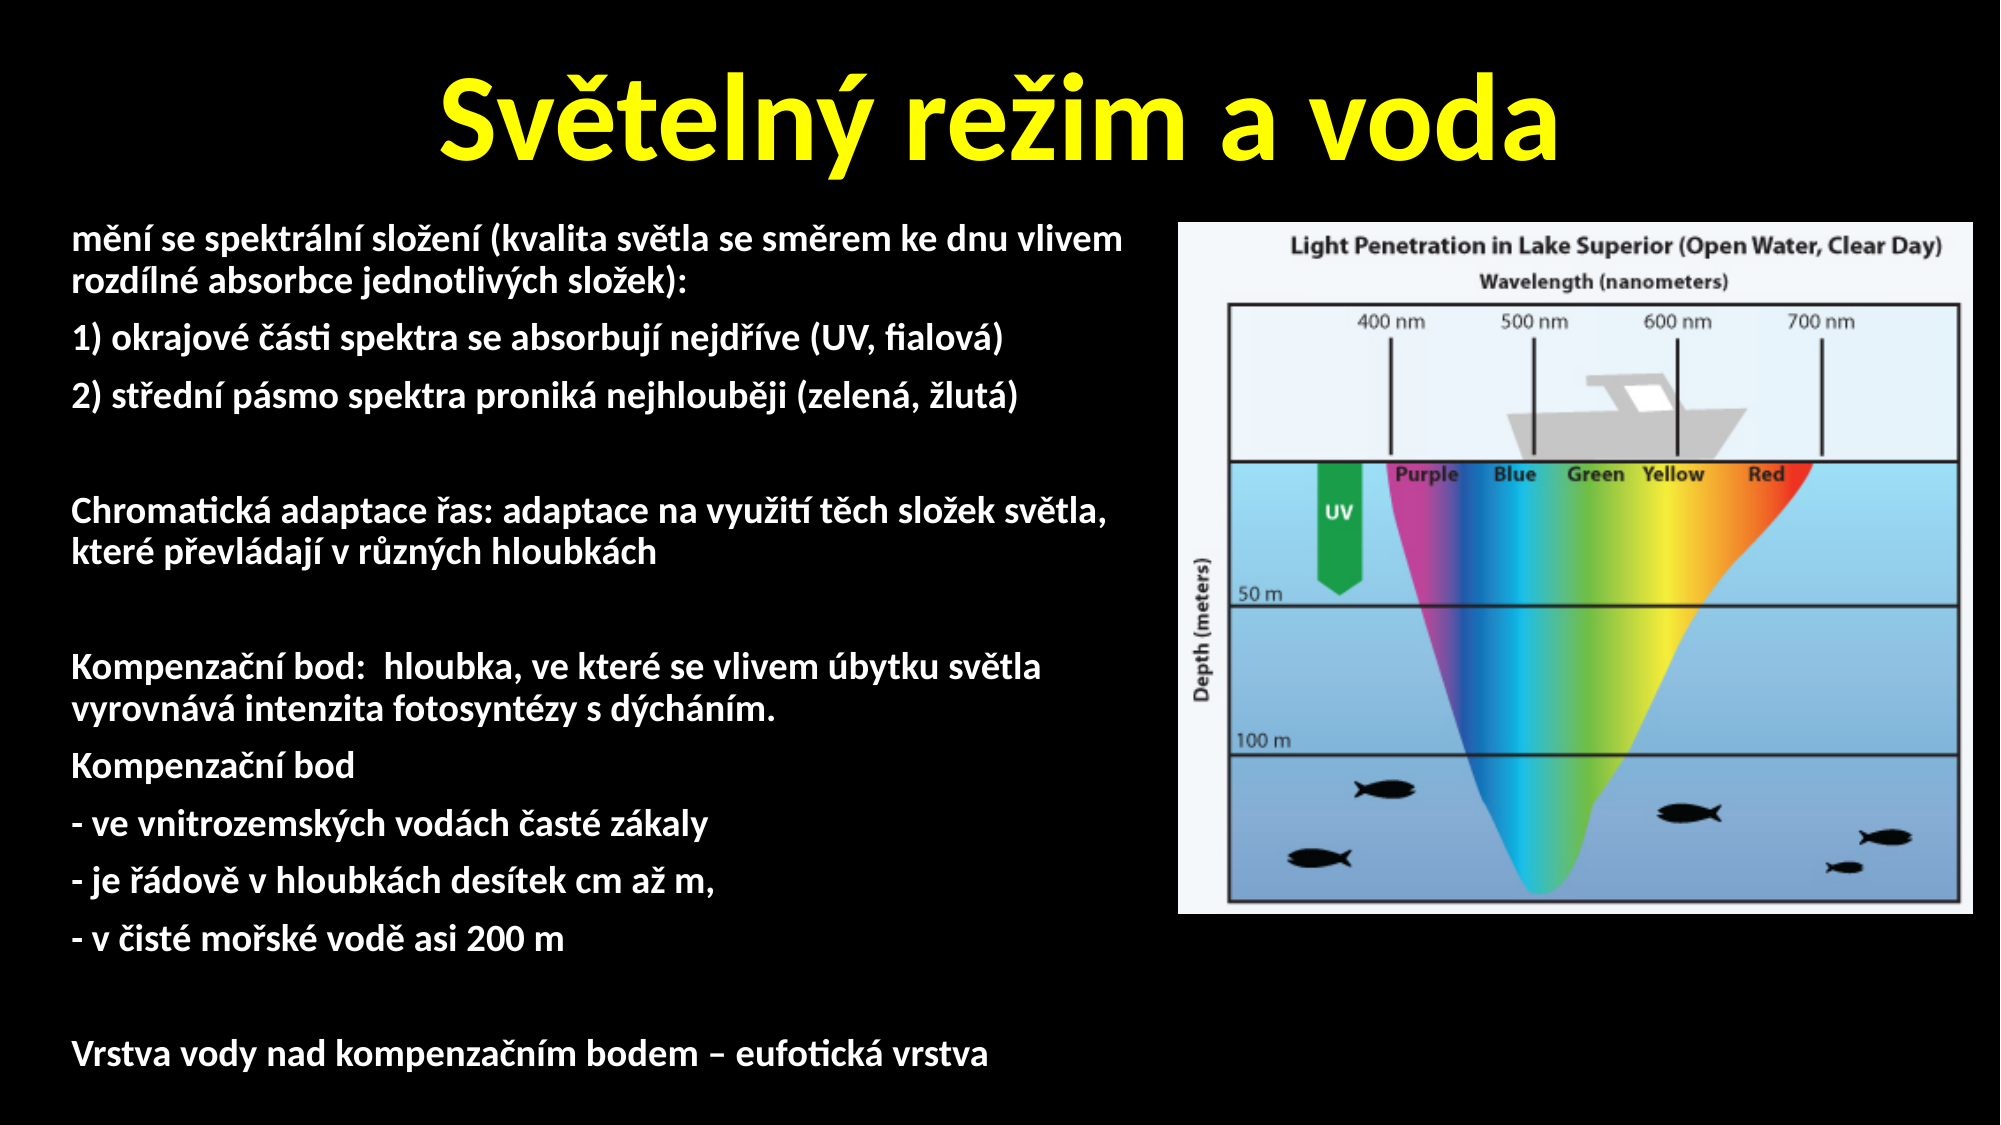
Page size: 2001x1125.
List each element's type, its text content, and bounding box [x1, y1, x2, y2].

title Světelný režim a voda [56, 0, 1946, 196]
picture [1178, 222, 1973, 914]
subtitle mění se spektrální složení (kvalita světla se směrem ke dnu vlivem rozdílné absorbce jednotlivých složek): 1) okrajové části spektra se absorbují nejdříve (UV, fialová) 2) střední pásmo spektra proniká nejhlouběji (zelená, žlutá) Chromatická adaptace řas: adaptace na využití těch složek světla, které převládají v různých hloubkách Kompenzační bod: hloubka, ve které se vlivem úbytku světla vyrovnává intenzita fotosyntézy s dýcháním. Kompenzační bod - ve vnitrozemských vodách časté zákaly - je řádově v hloubkách desítek cm až m, - v čisté mořské vodě asi 200 m Vrstva vody nad kompenzačním bodem – eufotická vrstva [56, 210, 1179, 1091]
